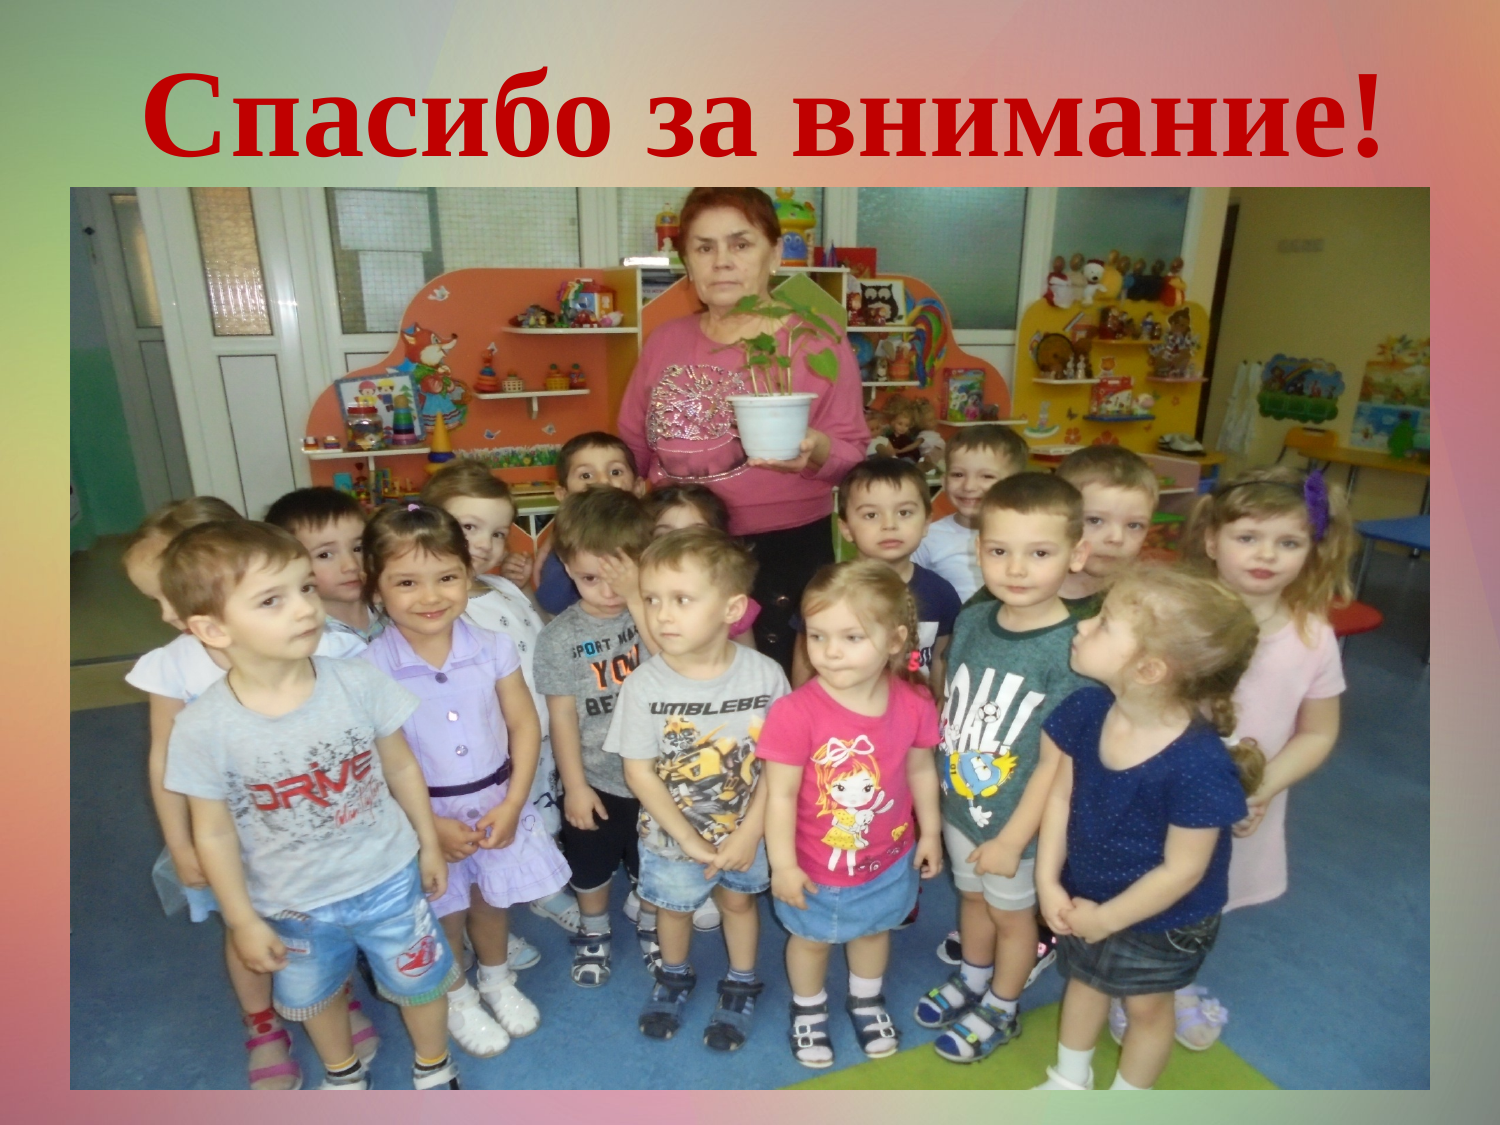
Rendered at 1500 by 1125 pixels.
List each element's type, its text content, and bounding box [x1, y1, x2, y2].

title Спасибо за внимание! [105, 0, 1456, 307]
picture [0, 0, 1500, 1125]
